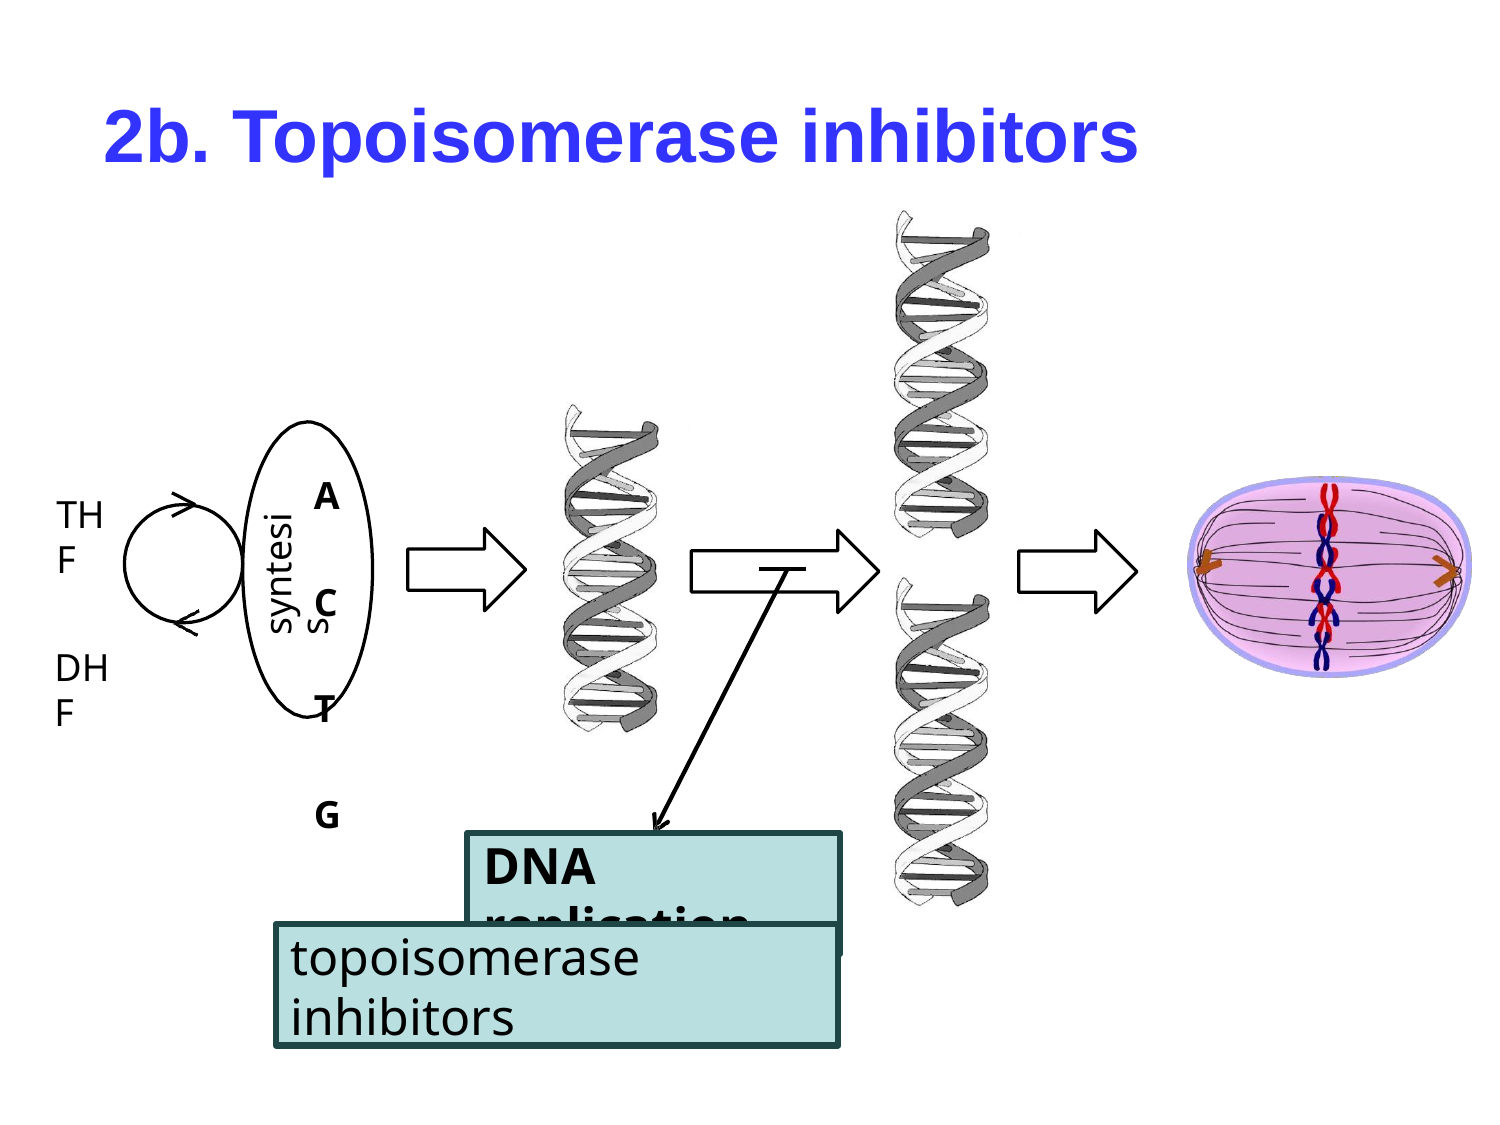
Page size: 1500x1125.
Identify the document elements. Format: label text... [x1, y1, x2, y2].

text_box DHF [52, 641, 124, 734]
text_box DNA replication [467, 833, 840, 955]
title 2b. Topoisomerase inhibitors [101, 85, 1150, 276]
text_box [651, 528, 881, 834]
picture [1186, 476, 1472, 678]
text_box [122, 419, 375, 720]
text_box A C T G [311, 729, 340, 836]
text_box [407, 528, 526, 611]
picture [560, 402, 692, 736]
text_box [1018, 530, 1137, 613]
text_box THF [54, 489, 117, 582]
picture [891, 575, 1023, 909]
picture [891, 207, 1023, 541]
text_box topoisomerase inhibitors [275, 924, 839, 1046]
